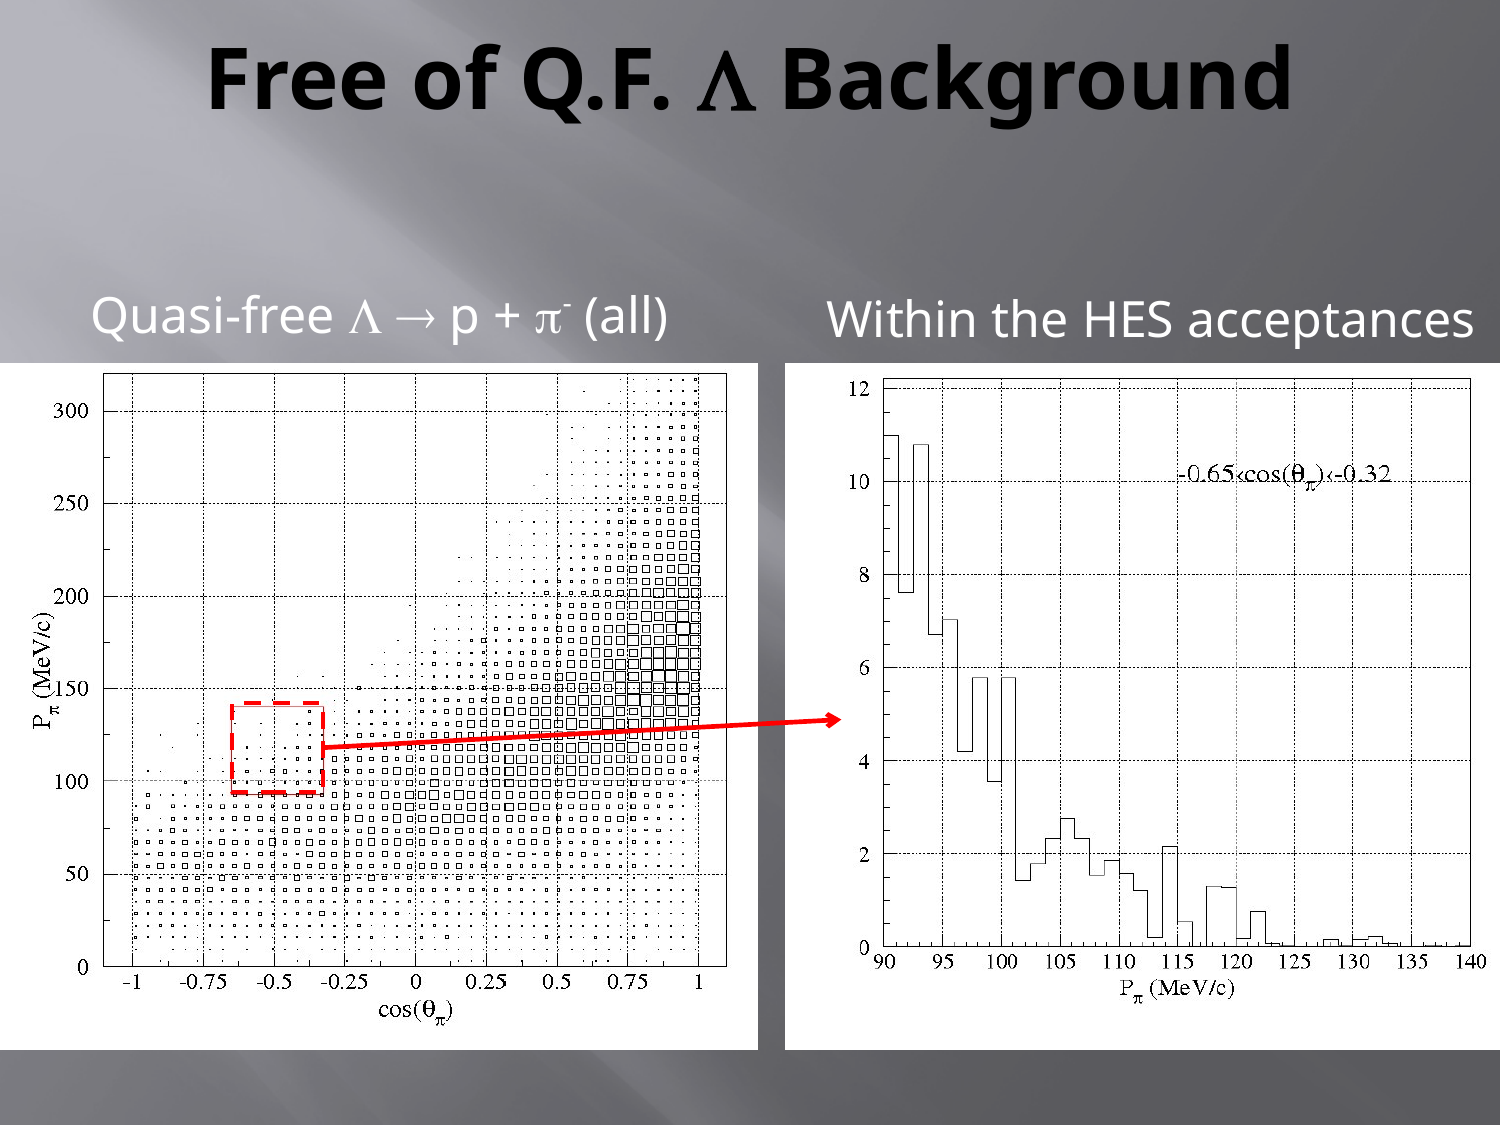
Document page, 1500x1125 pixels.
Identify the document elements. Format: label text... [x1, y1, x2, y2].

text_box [231, 280, 1500, 1051]
title Free of Q.F.  Background [75, 0, 1425, 150]
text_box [0, 276, 758, 1051]
